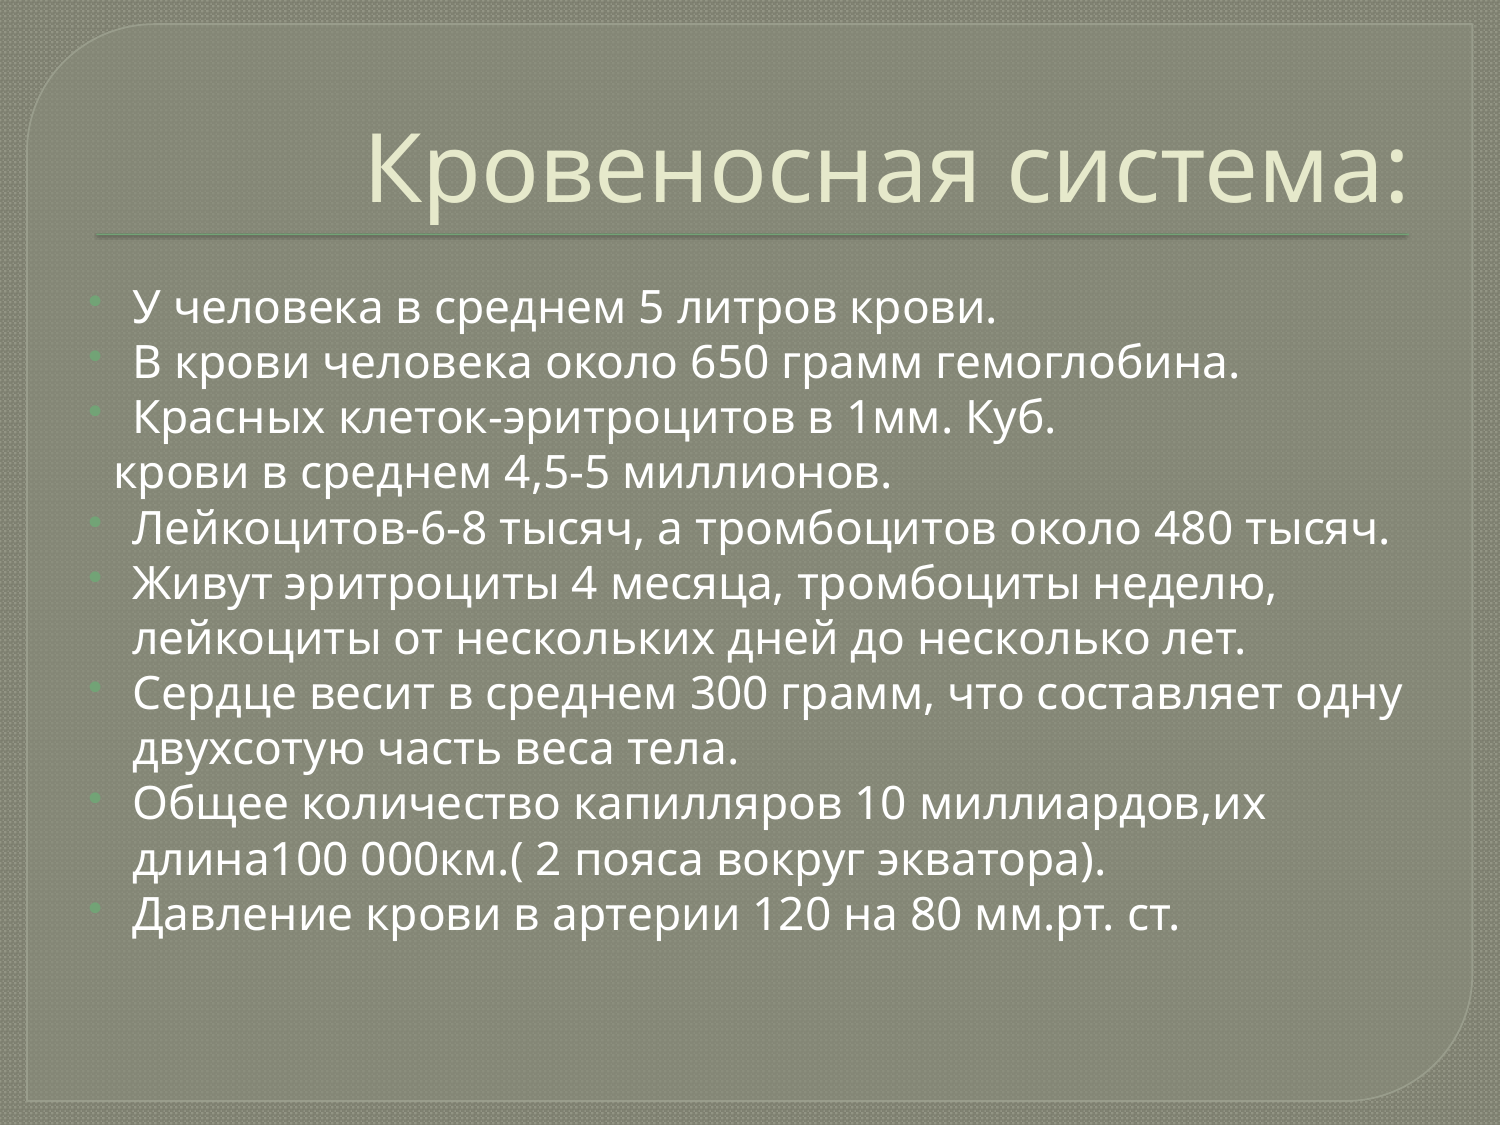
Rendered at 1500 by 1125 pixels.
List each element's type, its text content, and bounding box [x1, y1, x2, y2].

title Кровеносная система: [75, 41, 1425, 230]
list У человека в среднем 5 литров крови. В крови человека около 650 грамм гемоглобина. Красных клеток-эритроцитов в 1мм. Куб. крови в среднем 4,5-5 миллионов. Лейкоцитов-6-8 тысяч, а тромбоцитов около 480 тысяч. Живут эритроциты 4 месяца, тромбоциты неделю, лейкоциты от нескольких дней до несколько лет. Сердце весит в среднем 300 грамм, что составляет одну двухсотую часть веса тела. Общее количество капилляров 10 миллиардов,их длина100 000км.( 2 пояса вокруг экватора). Давление крови в артерии 120 на 80 мм.рт. ст. [75, 270, 1425, 1013]
